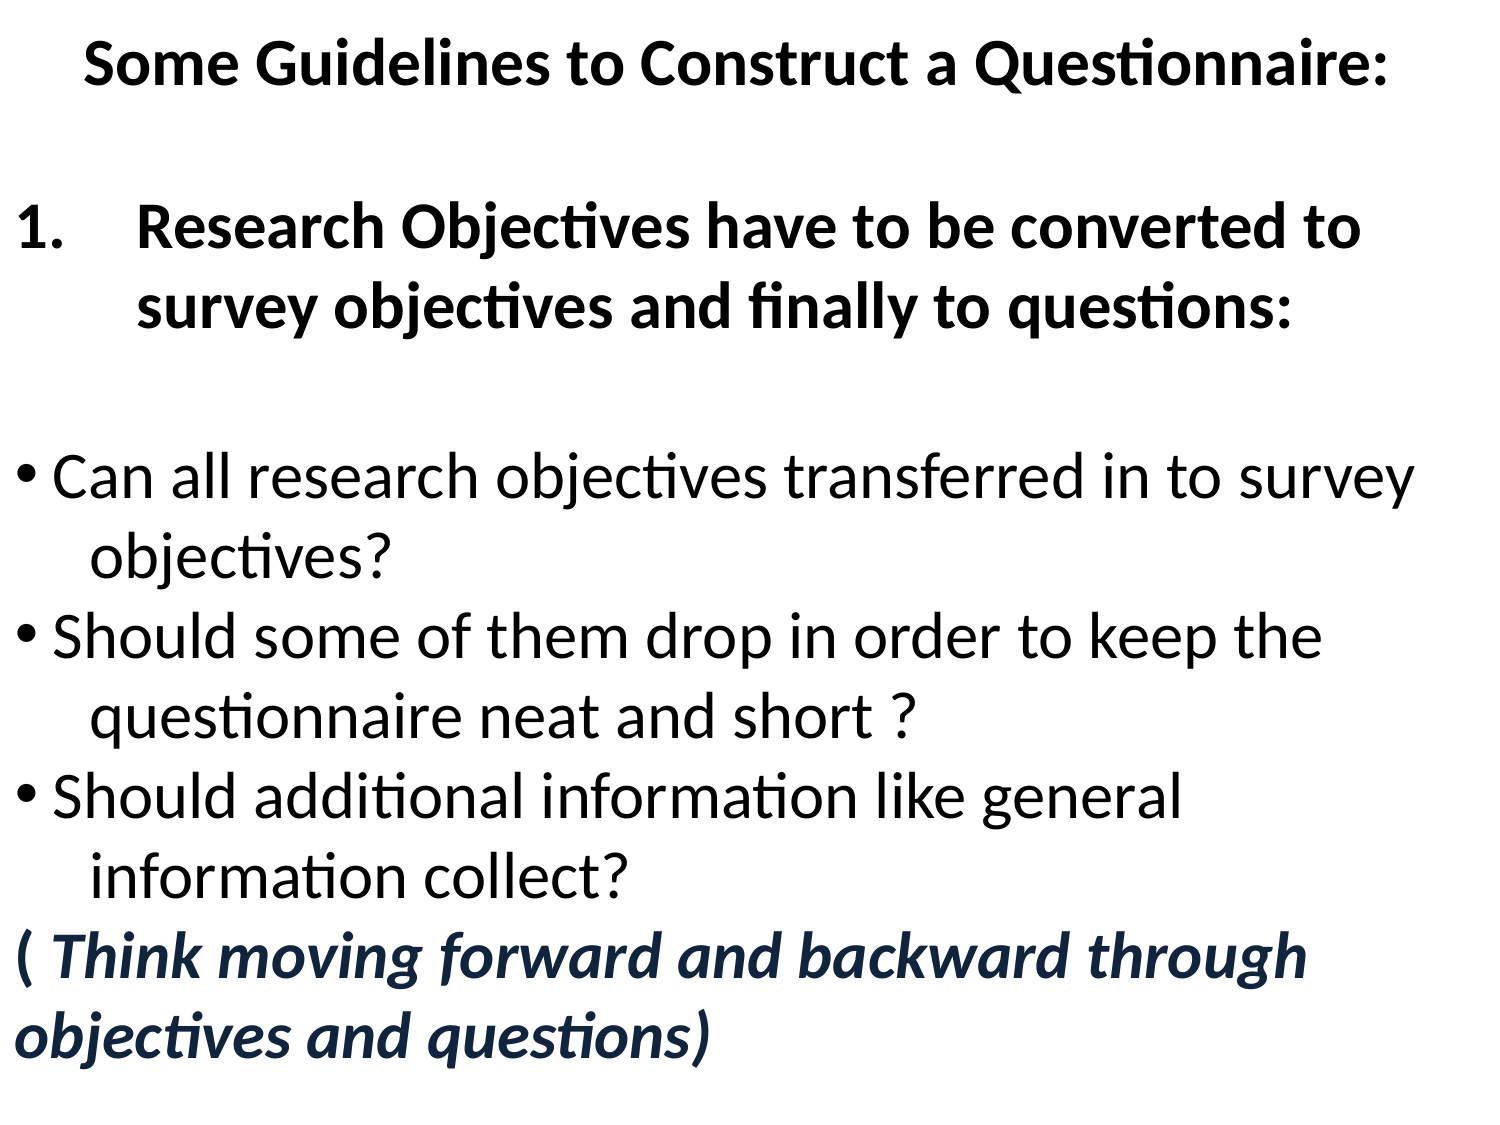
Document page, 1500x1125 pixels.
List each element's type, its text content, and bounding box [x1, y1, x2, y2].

text_box Research Objectives have to be converted to survey objectives and finally to questions: Can all research objectives transferred in to survey objectives? Should some of them drop in order to keep the questionnaire neat and short ? Should additional information like general information collect? ( Think moving forward and backward through objectives and questions) [0, 174, 1500, 1080]
title Some Guidelines to Construct a Questionnaire: [62, 0, 1413, 118]
